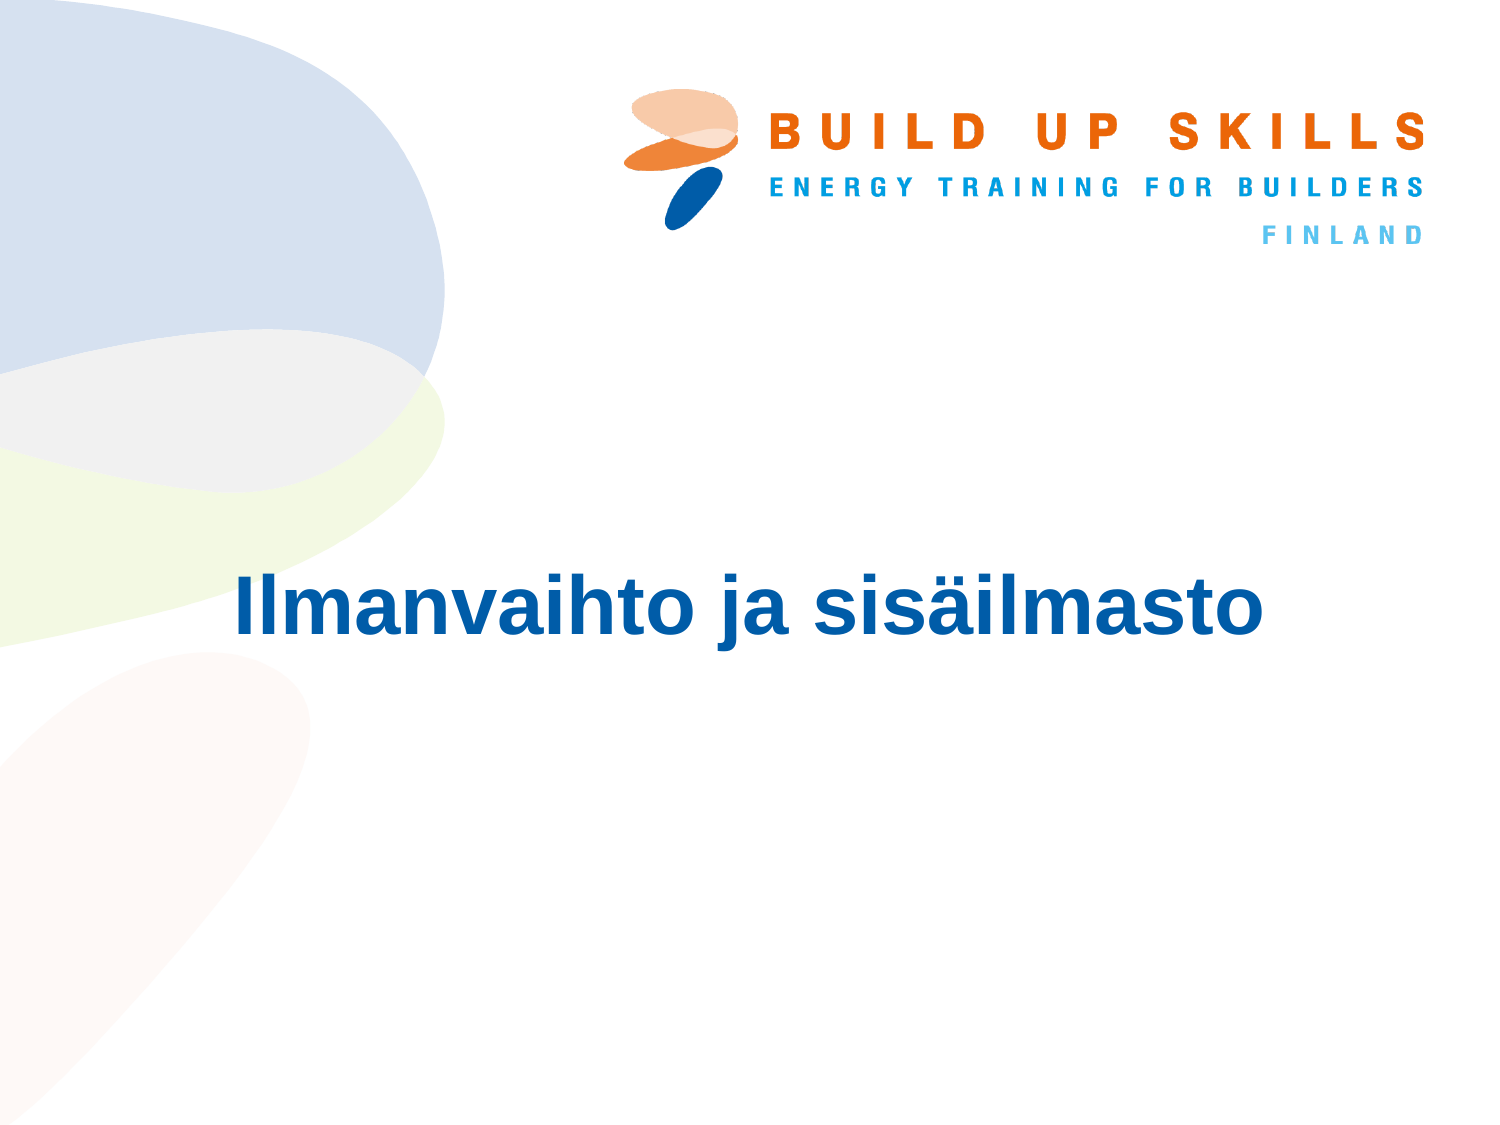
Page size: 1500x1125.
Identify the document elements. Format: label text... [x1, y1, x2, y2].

picture [624, 89, 1424, 244]
title Ilmanvaihto ja sisäilmasto [76, 420, 1424, 705]
